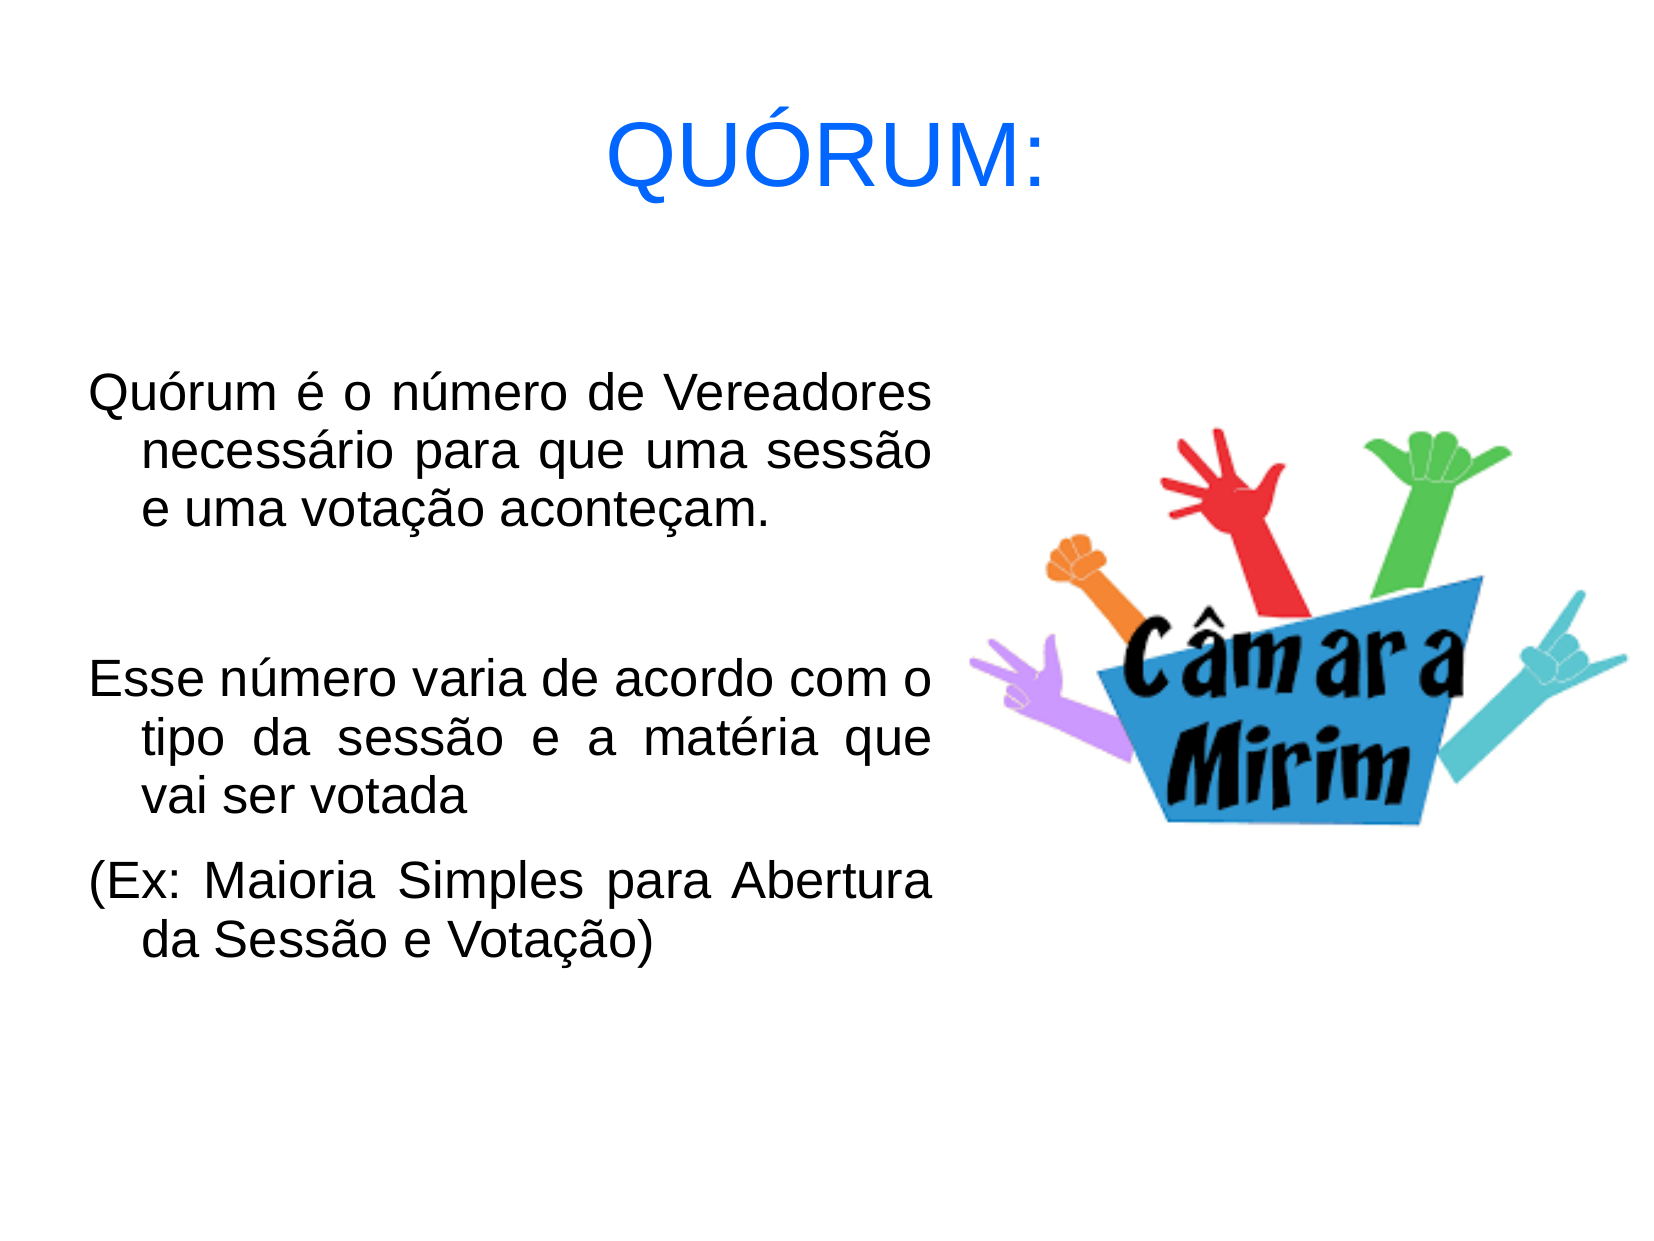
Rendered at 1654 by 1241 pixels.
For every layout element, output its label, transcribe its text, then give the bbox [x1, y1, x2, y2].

text_box QUÓRUM: [82, 49, 1571, 257]
picture [968, 424, 1631, 830]
text_box Quórum é o número de Vereadores necessário para que uma sessão e uma votação aconteçam. Esse número varia de acordo com o tipo da sessão e a matéria que vai ser votada (Ex: Maioria Simples para Abertura da Sessão e Votação) [70, 259, 933, 980]
